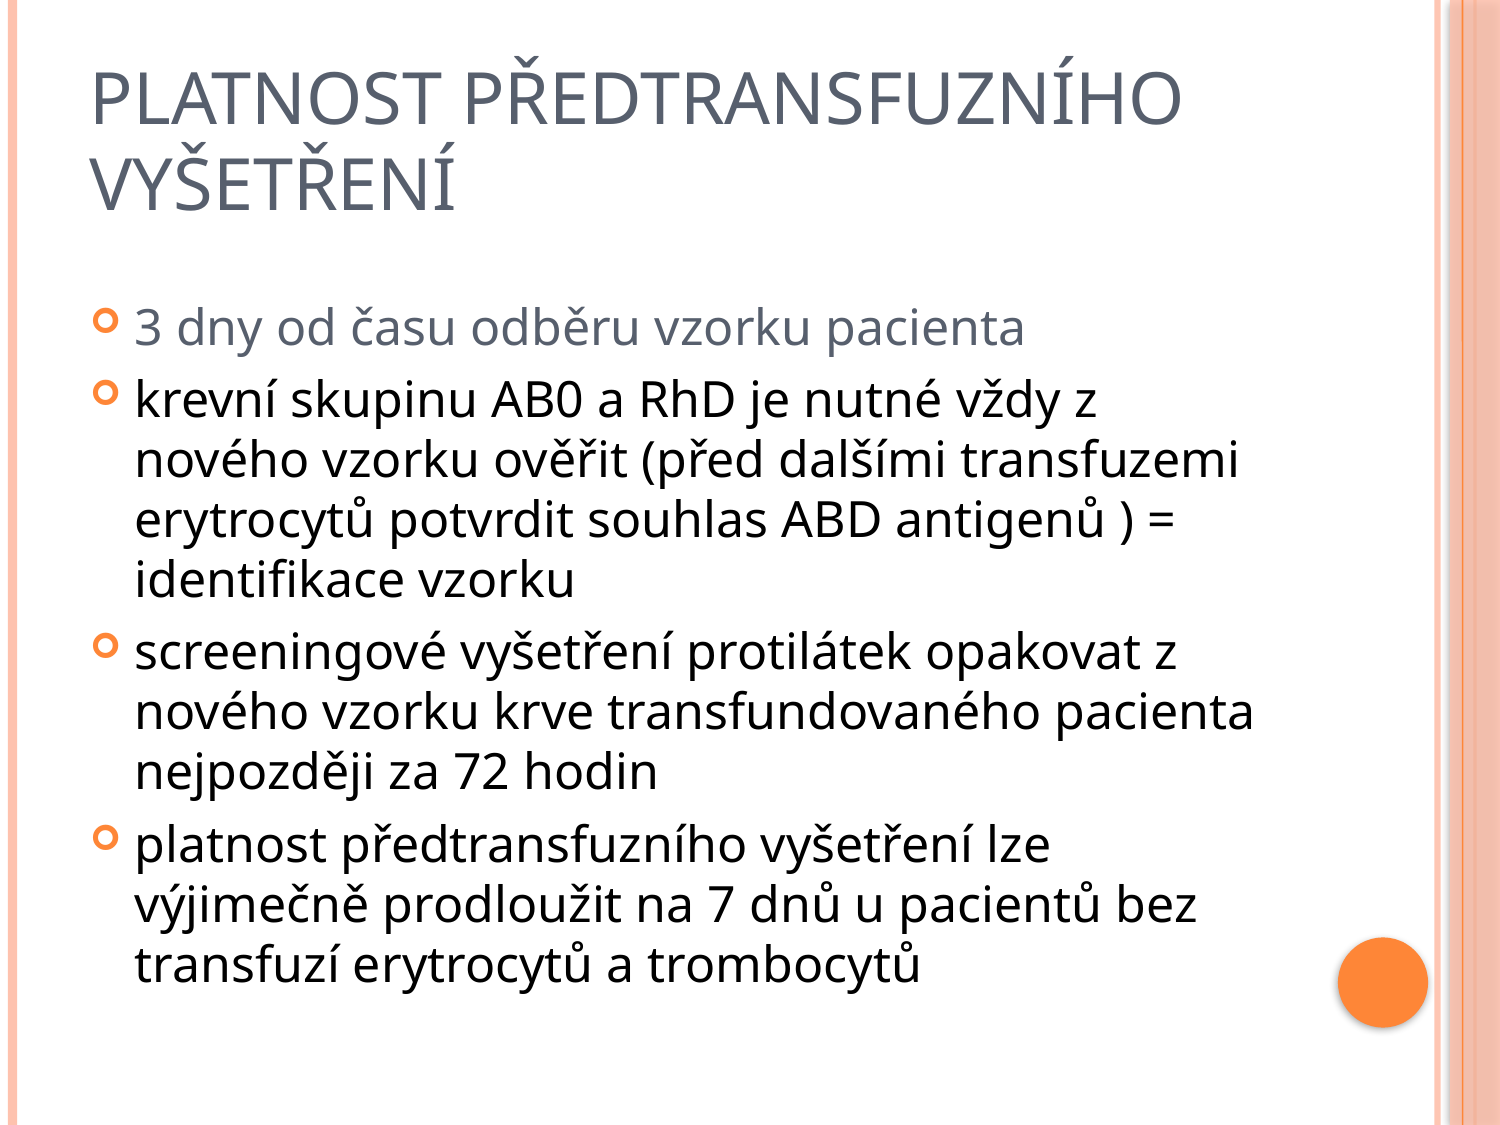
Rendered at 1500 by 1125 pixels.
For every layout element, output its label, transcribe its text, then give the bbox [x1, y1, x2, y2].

title Platnost předtransfuzního vyšetření [75, 45, 1300, 233]
list 3 dny od času odběru vzorku pacienta krevní skupinu AB0 a RhD je nutné vždy z nového vzorku ověřit (před dalšími transfuzemi erytrocytů potvrdit souhlas ABD antigenů ) = identifikace vzorku screeningové vyšetření protilátek opakovat z nového vzorku krve transfundovaného pacienta nejpozději za 72 hodin platnost předtransfuzního vyšetření lze výjimečně prodloužit na 7 dnů u pacientů bez transfuzí erytrocytů a trombocytů [75, 287, 1300, 1063]
